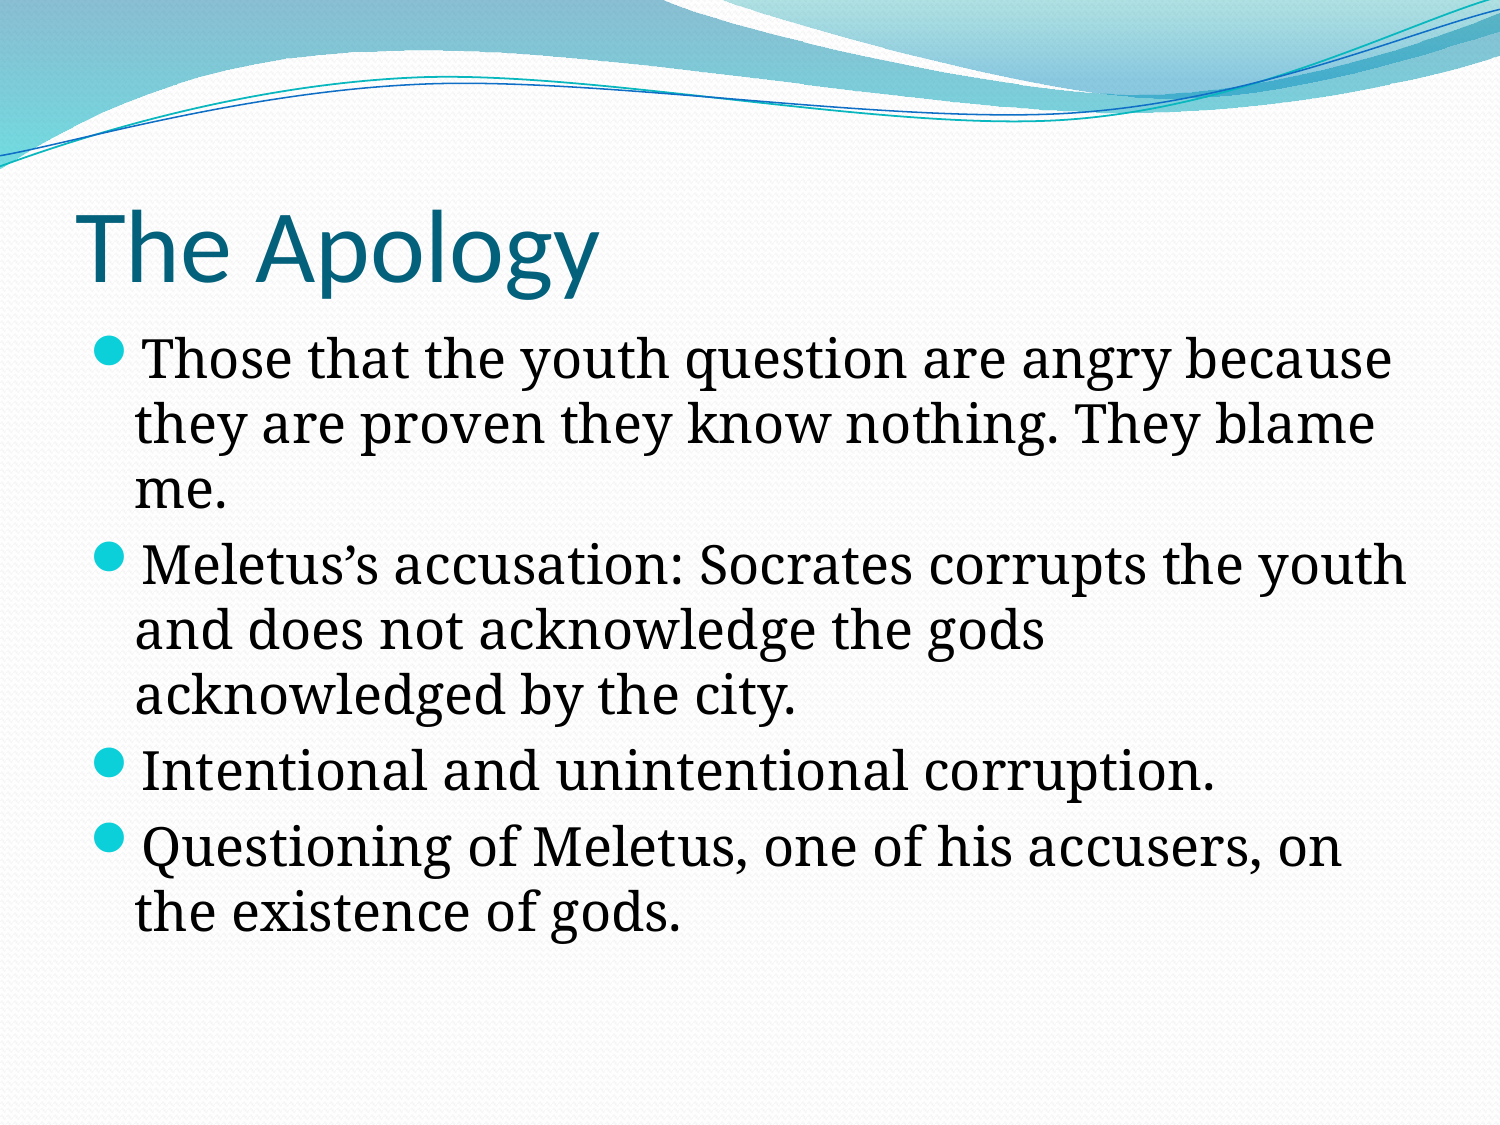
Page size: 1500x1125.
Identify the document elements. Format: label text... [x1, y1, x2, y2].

title The Apology [75, 115, 1425, 303]
list Those that the youth question are angry because they are proven they know nothing. They blame me. Meletus’s accusation: Socrates corrupts the youth and does not acknowledge the gods acknowledged by the city. Intentional and unintentional corruption. Questioning of Meletus, one of his accusers, on the existence of gods. [75, 317, 1425, 1038]
